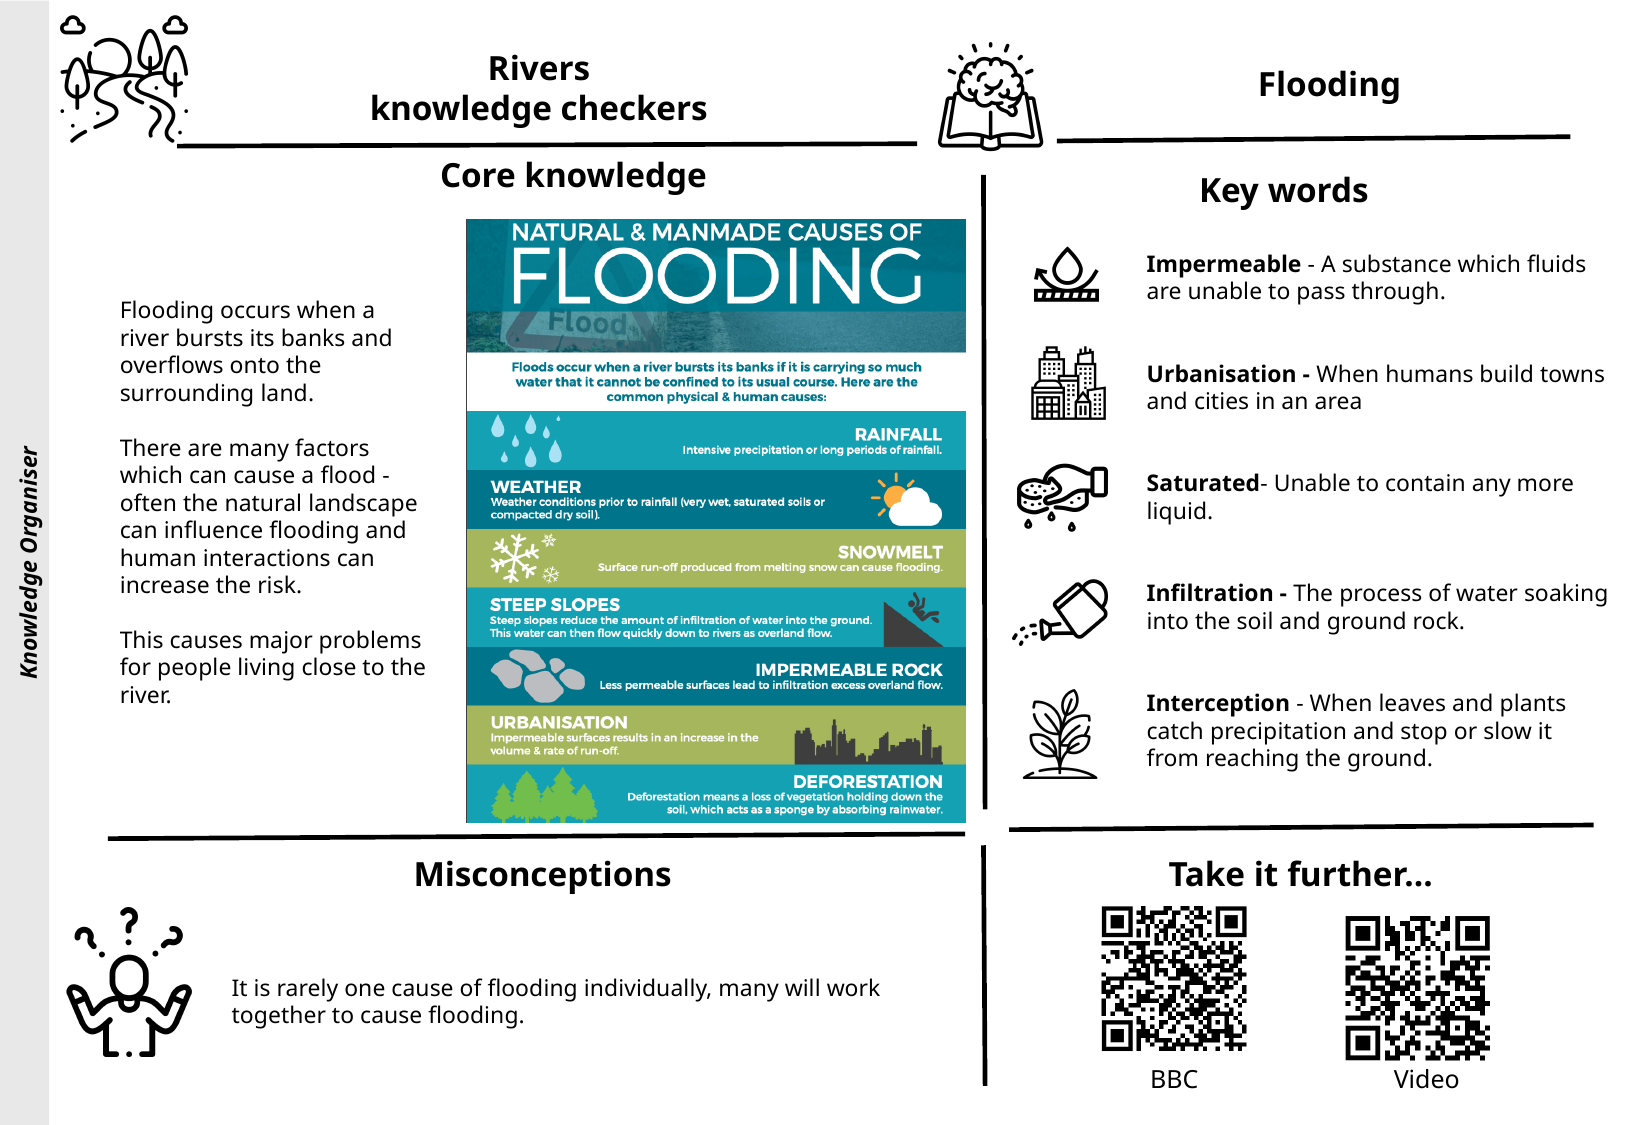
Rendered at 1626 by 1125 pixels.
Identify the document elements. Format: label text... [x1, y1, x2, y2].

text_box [1008, 824, 1595, 831]
picture [936, 40, 1044, 152]
text_box Knowledge Organiser [0, 0, 50, 1125]
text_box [107, 833, 966, 840]
picture [1017, 452, 1109, 544]
text_box BBC [1066, 1056, 1283, 1102]
text_box Flooding occurs when a river bursts its banks and overflows onto the surrounding land. There are many factors which can cause a flood - often the natural landscape can influence flooding and human interactions can increase the risk. This causes major problems for people living close to the river. [105, 288, 443, 716]
text_box Impermeable - A substance which fluids are unable to pass through. Urbanisation - When humans build towns and cities in an area Saturated- Unable to contain any more liquid. Infiltration - The process of water soaking into the soil and ground rock.​ Interception - When leaves and plants catch precipitation and stop or slow it from reaching the ground. [1131, 241, 1625, 779]
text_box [982, 174, 986, 810]
text_box Video [1283, 1056, 1571, 1102]
text_box Rivers knowledge checkers [188, 39, 937, 135]
picture [1338, 908, 1495, 1068]
text_box Take it further... [1009, 845, 1593, 901]
picture [1011, 564, 1109, 661]
text_box Key words [997, 161, 1571, 217]
text_box Core knowledge [162, 146, 985, 202]
text_box It is rarely one cause of flooding individually, many will work together to cause flooding. [216, 965, 966, 1036]
text_box Misconceptions [107, 845, 978, 901]
picture [55, 907, 204, 1057]
picture [466, 218, 966, 824]
picture [1096, 900, 1253, 1057]
text_box Flooding [1057, 55, 1602, 111]
picture [59, 14, 188, 143]
picture [1030, 344, 1107, 422]
picture [1033, 241, 1100, 307]
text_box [1056, 136, 1571, 142]
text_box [176, 143, 918, 147]
picture [1015, 688, 1106, 779]
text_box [982, 844, 986, 1087]
